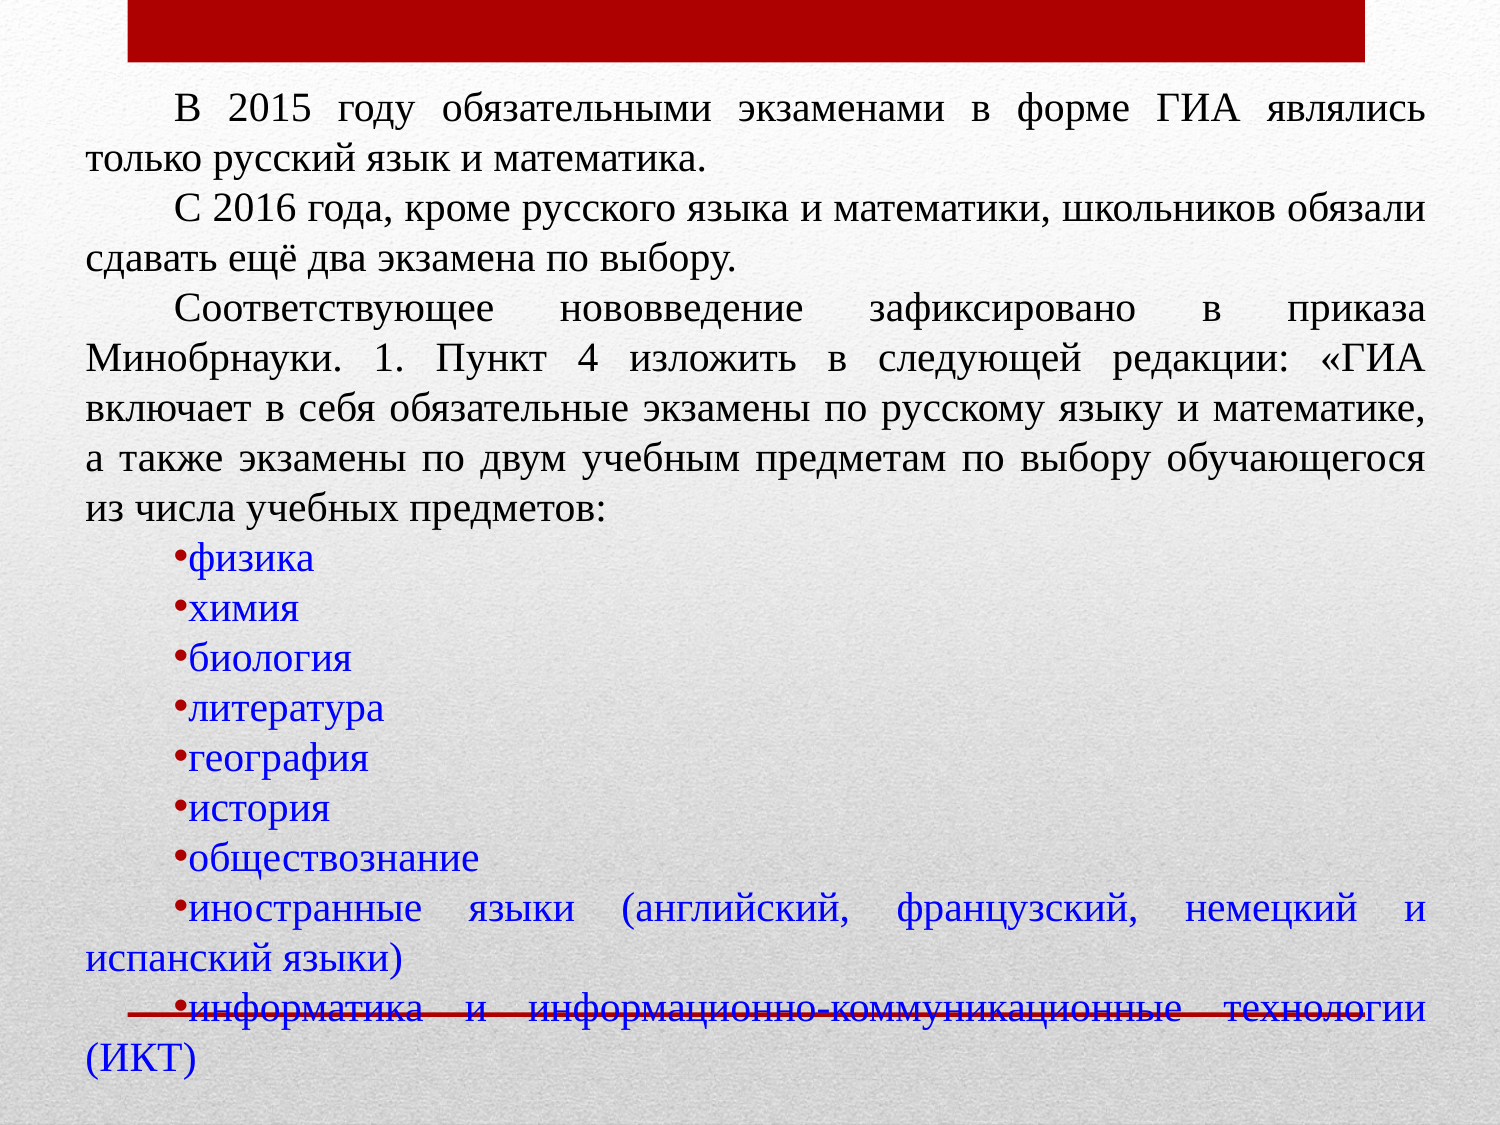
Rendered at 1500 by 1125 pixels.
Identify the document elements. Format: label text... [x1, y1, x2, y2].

list В 2015 году обязательными экзаменами в форме ГИА являлись только русский язык и математика. С 2016 года, кроме русского языка и математики, школьников обязали сдавать ещё два экзамена по выбору. Соответствующее нововведение зафиксировано в приказа Минобрнауки. 1. Пункт 4 изложить в следующей редакции: «ГИА включает в себя обязательные экзамены по русскому языку и математике, а также экзамены по двум учебным предметам по выбору обучающегося из числа учебных предметов: физика химия биология литература география история обществознание иностранные языки (английский, французский, немецкий и испанский языки) информатика и информационно-коммуникационные технологии (ИКТ) [70, 93, 1442, 1067]
